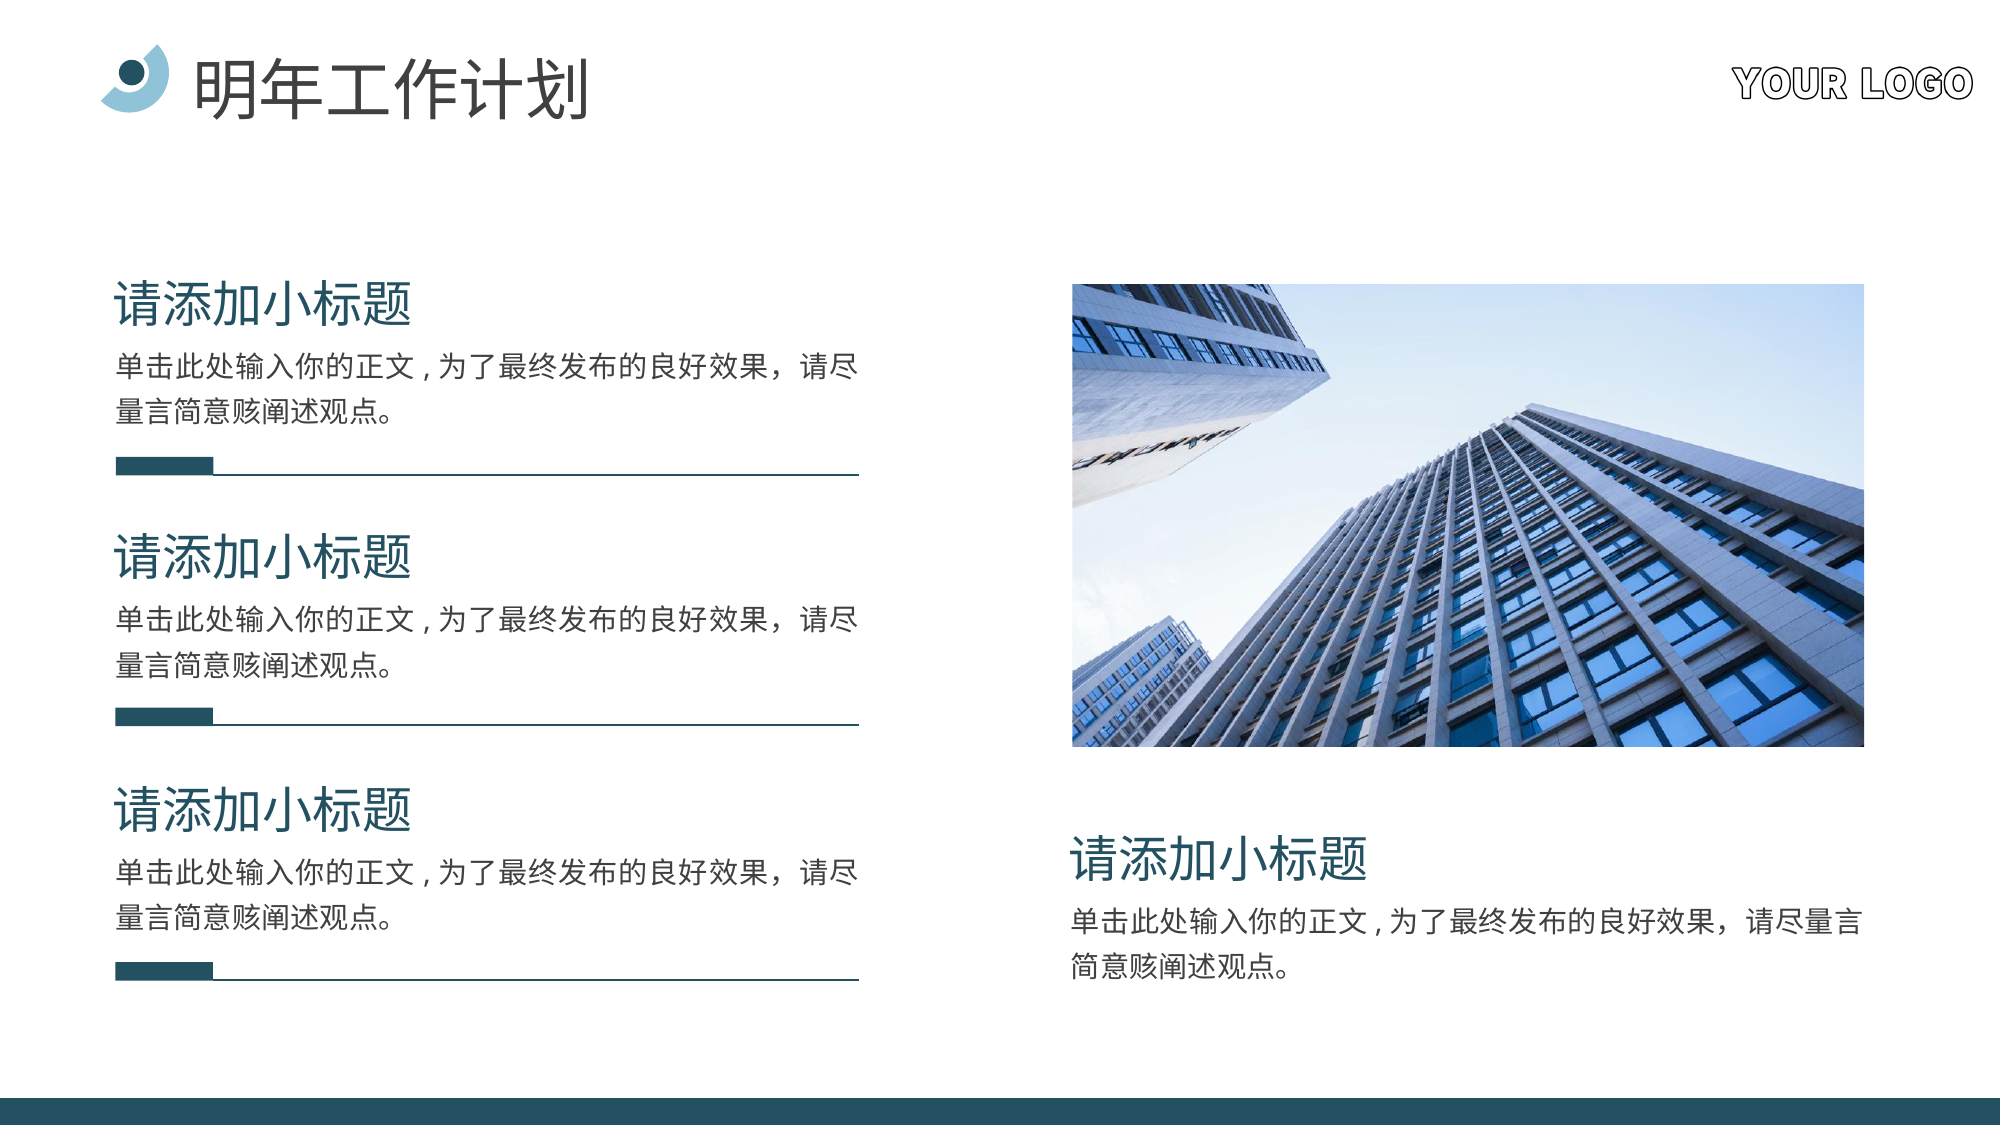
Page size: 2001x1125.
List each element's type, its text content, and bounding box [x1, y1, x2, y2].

text_box 请添加小标题 [1058, 827, 1380, 888]
text_box 请添加小标题 [112, 272, 414, 333]
text_box 请添加小标题 [112, 778, 414, 839]
text_box [115, 456, 214, 476]
text_box 请添加小标题 [112, 525, 414, 586]
text_box 单击此处输入你的正文,为了最终发布的良好效果，请尽量言简意赅阐述观点。 [115, 843, 859, 935]
text_box 单击此处输入你的正文,为了最终发布的良好效果，请尽量言简意赅阐述观点。 [115, 590, 859, 682]
text_box 单击此处输入你的正文,为了最终发布的良好效果，请尽量言简意赅阐述观点。 [1070, 892, 1865, 984]
text_box [114, 961, 214, 982]
text_box [114, 707, 214, 727]
picture [1072, 284, 1865, 747]
text_box 明年工作计划 [192, 48, 593, 129]
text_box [89, 32, 169, 113]
text_box [0, 1097, 2000, 1125]
picture [1731, 66, 1973, 100]
text_box 单击此处输入你的正文,为了最终发布的良好效果，请尽量言简意赅阐述观点。 [115, 337, 859, 429]
